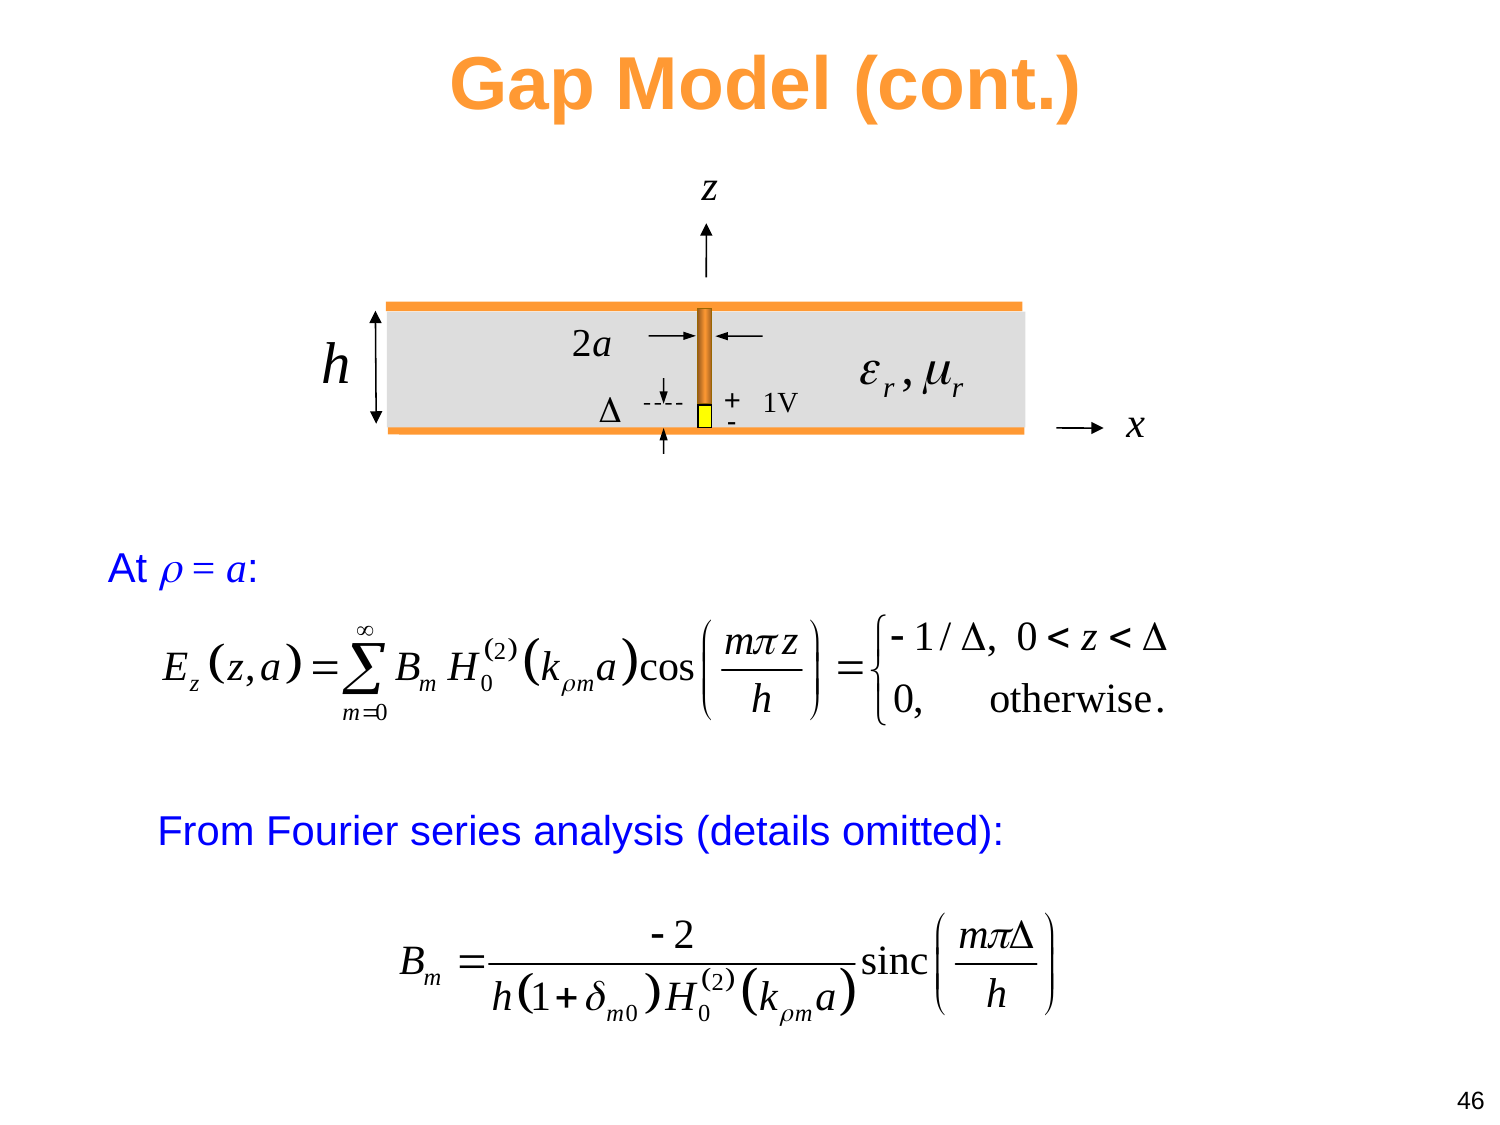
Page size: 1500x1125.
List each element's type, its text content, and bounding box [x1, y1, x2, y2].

slide_number 46 [1149, 1046, 1500, 1125]
text_box At  = a: [107, 541, 279, 592]
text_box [391, 904, 1068, 1038]
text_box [312, 171, 1154, 454]
text_box From Fourier series analysis (details omitted): [142, 795, 1020, 861]
title Gap Model (cont.) [378, 31, 1154, 127]
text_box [154, 607, 1178, 733]
